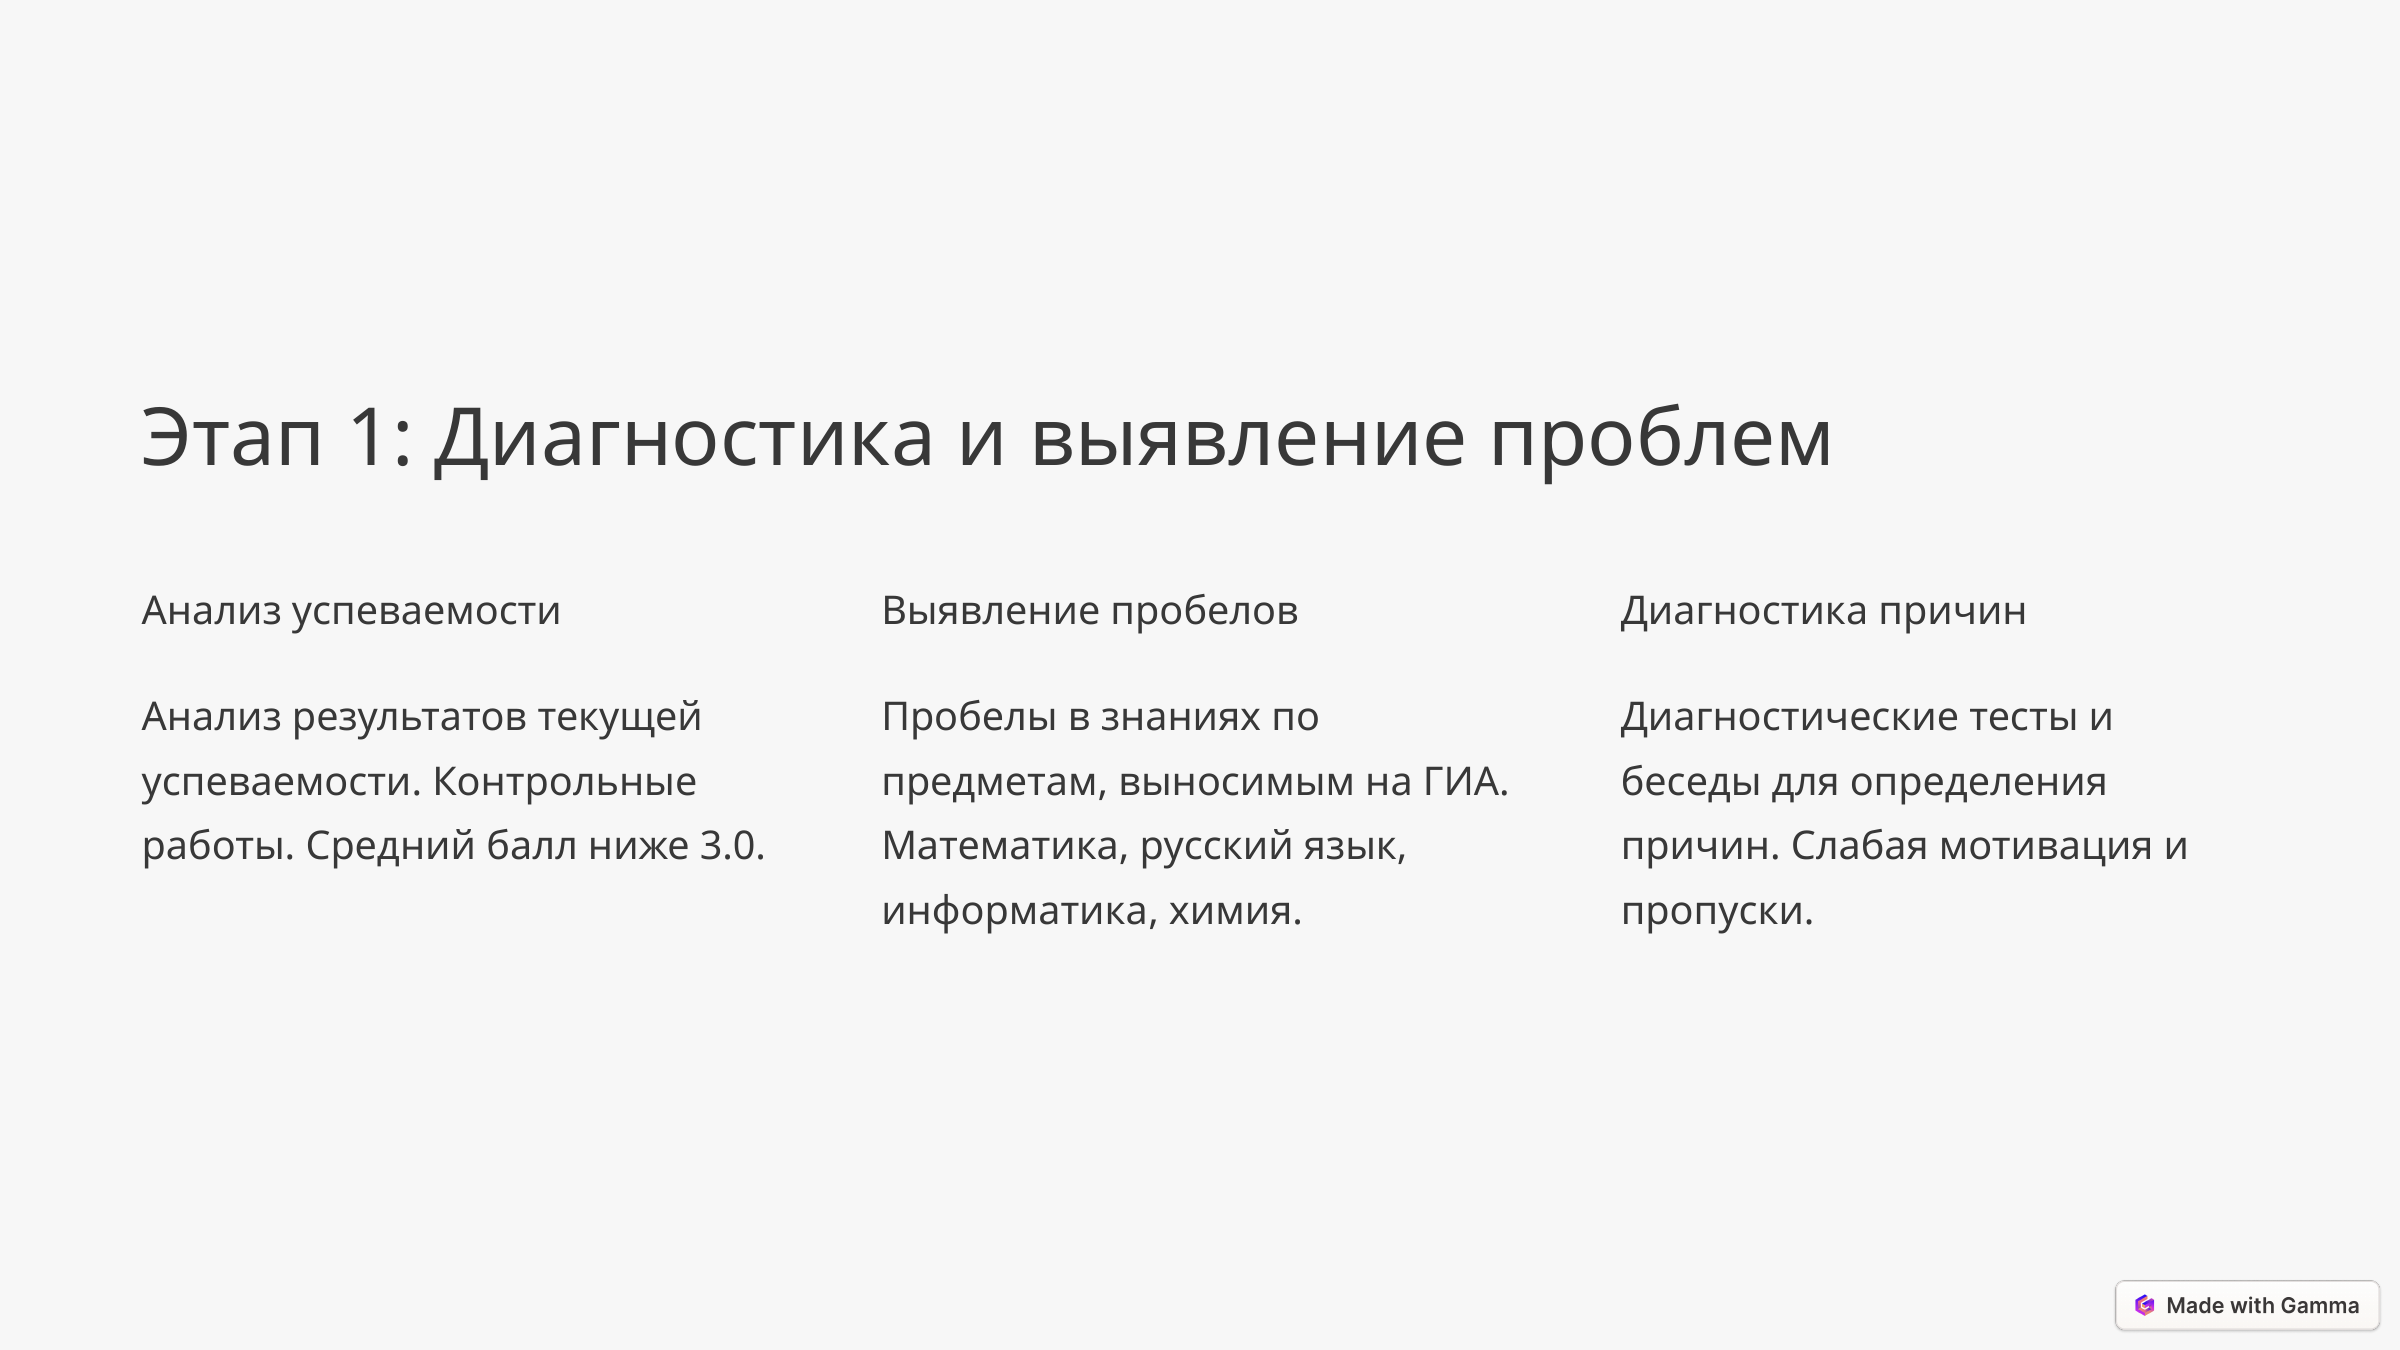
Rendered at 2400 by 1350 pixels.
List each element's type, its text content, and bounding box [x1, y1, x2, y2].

text_box Выявление пробелов [881, 582, 1306, 634]
text_box Диагностические тесты и беседы для определения причин. Слабая мотивация и пропуски. [1620, 673, 2261, 934]
text_box Диагностика причин [1620, 582, 2033, 634]
text_box Этап 1: Диагностика и выявление проблем [141, 380, 1809, 482]
text_box Анализ результатов текущей успеваемости. Контрольные работы. Средний балл ниже 3.0. [141, 673, 782, 869]
text_box Анализ успеваемости [141, 582, 568, 634]
picture [2106, 1271, 2389, 1339]
text_box Пробелы в знаниях по предметам, выносимым на ГИА. Математика, русский язык, информатика, химия. [881, 673, 1521, 869]
